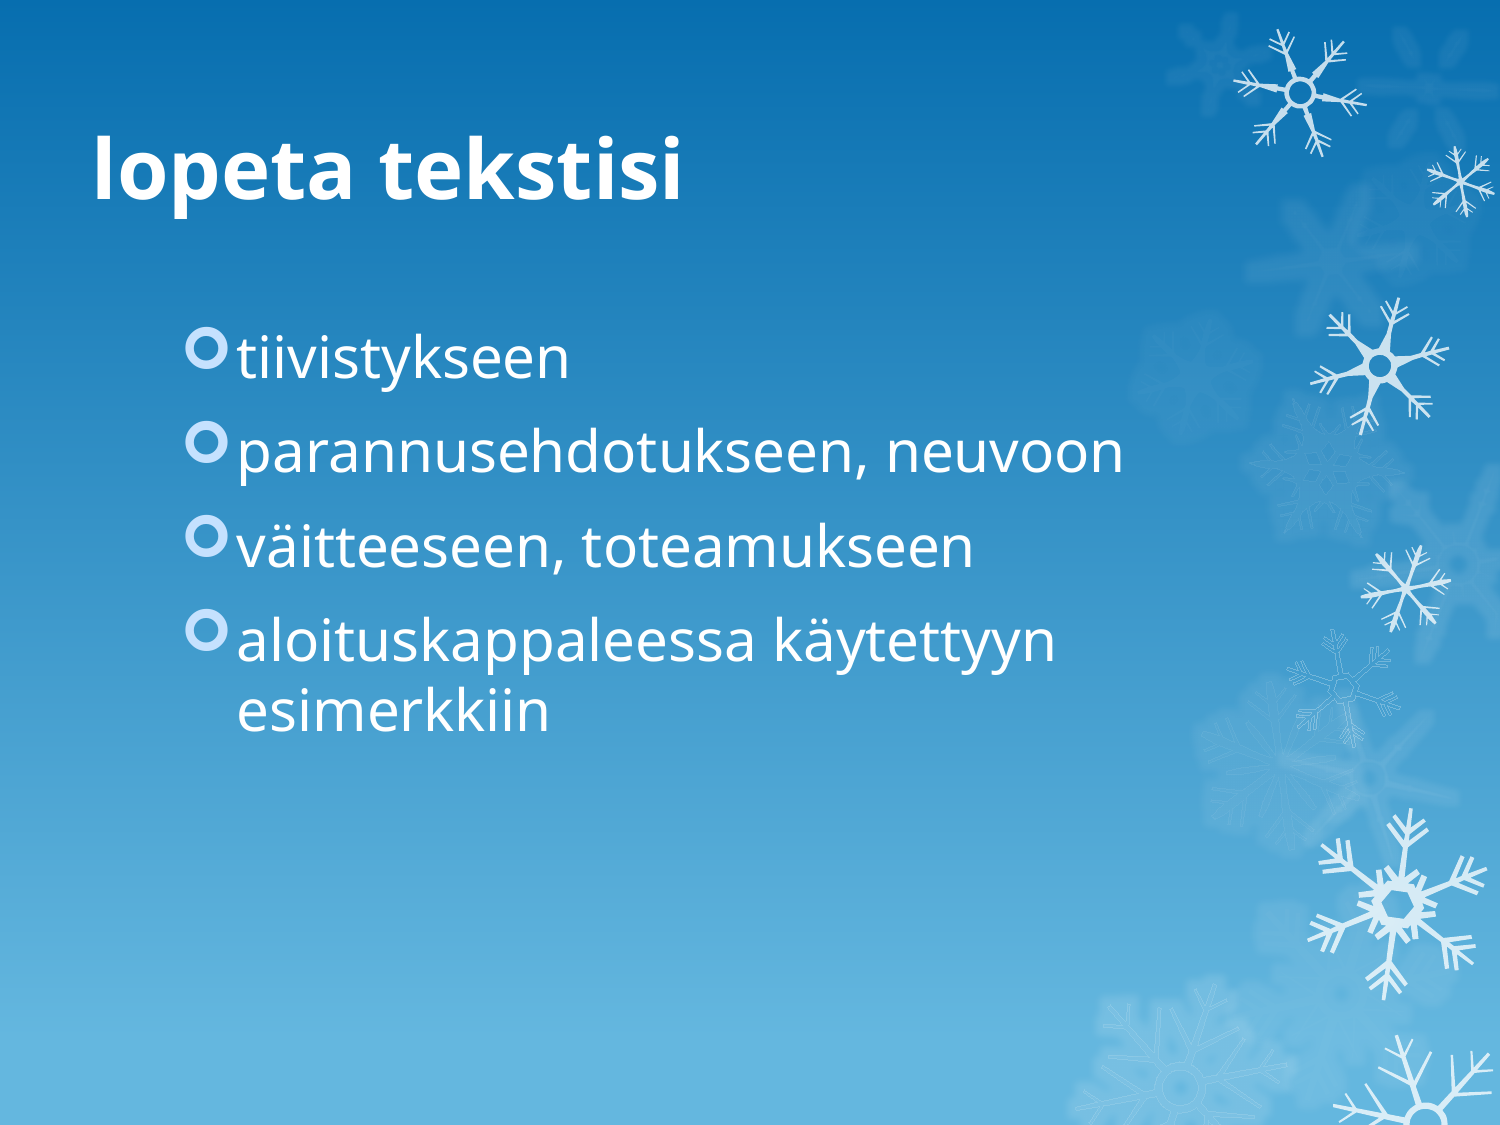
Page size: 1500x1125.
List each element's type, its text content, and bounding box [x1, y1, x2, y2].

list tiivistykseen parannusehdotukseen, neuvoon väitteeseen, toteamukseen aloituskappaleessa käytettyyn esimerkkiin [165, 196, 1335, 962]
title lopeta tekstisi [76, 90, 1376, 242]
